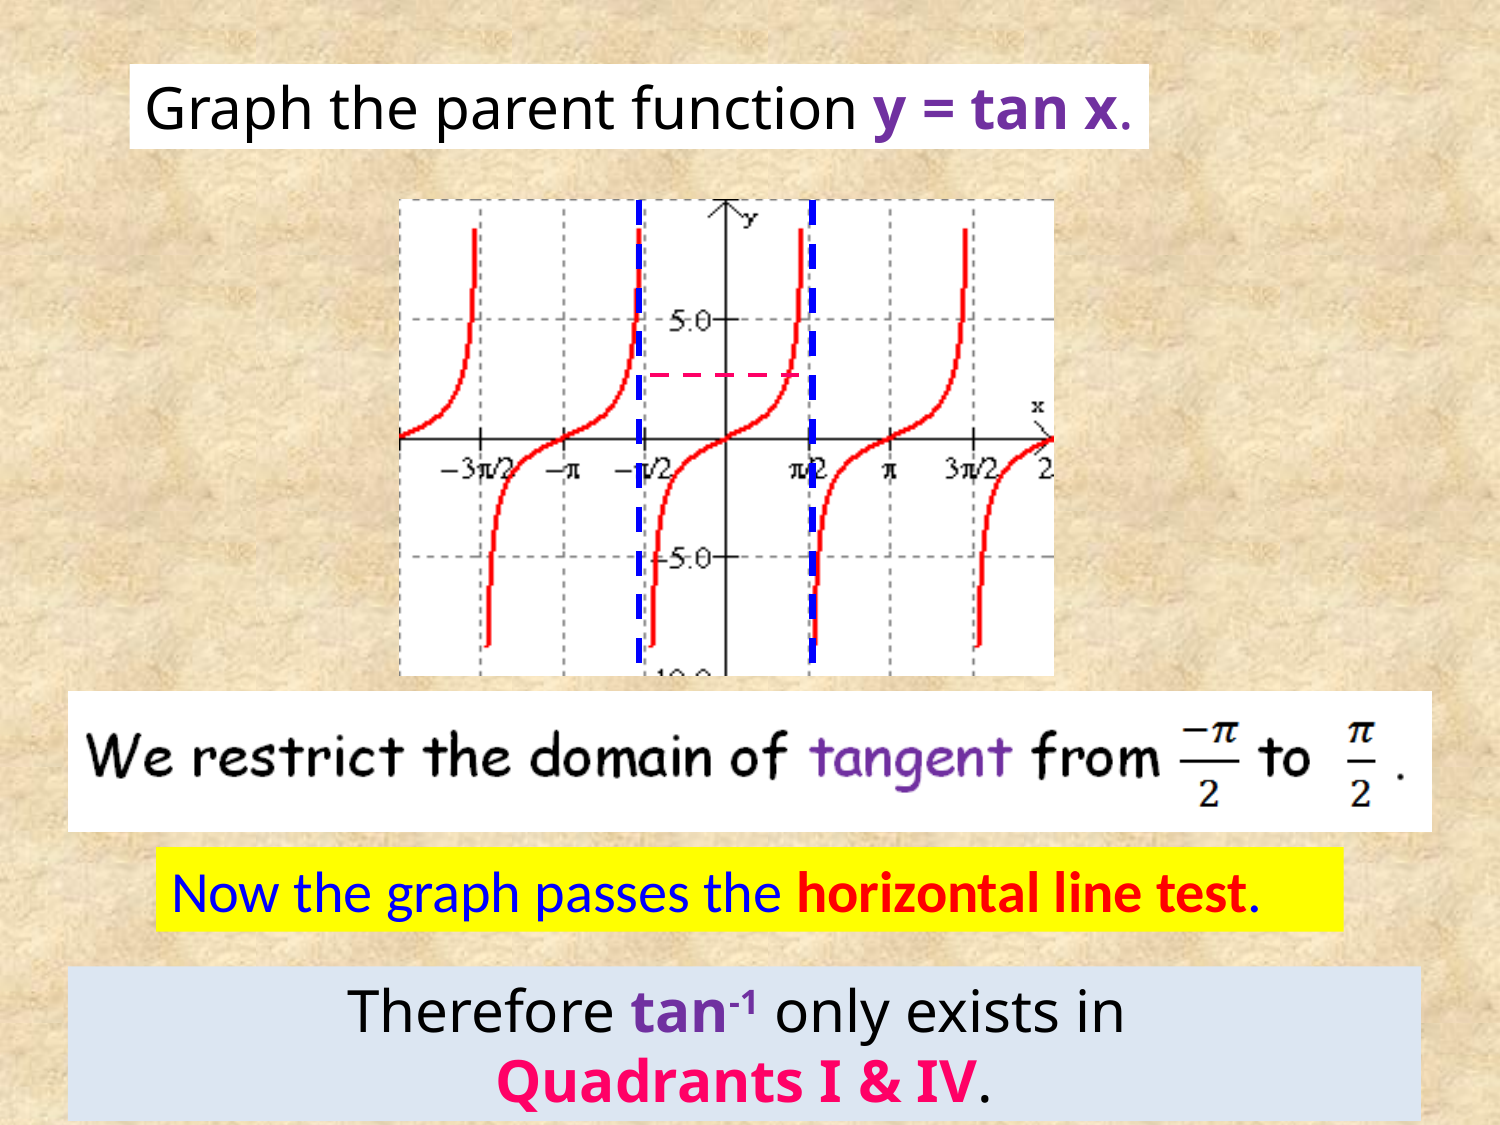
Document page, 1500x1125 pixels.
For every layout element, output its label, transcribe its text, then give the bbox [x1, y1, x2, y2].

text_box Now the graph passes the horizontal line test. [156, 847, 1344, 932]
text_box Therefore tan-1 only exists in Quadrants I & IV. [67, 966, 1421, 1121]
text_box Graph the parent function y = tan x. [129, 64, 1149, 149]
picture [0, 0, 1500, 1125]
